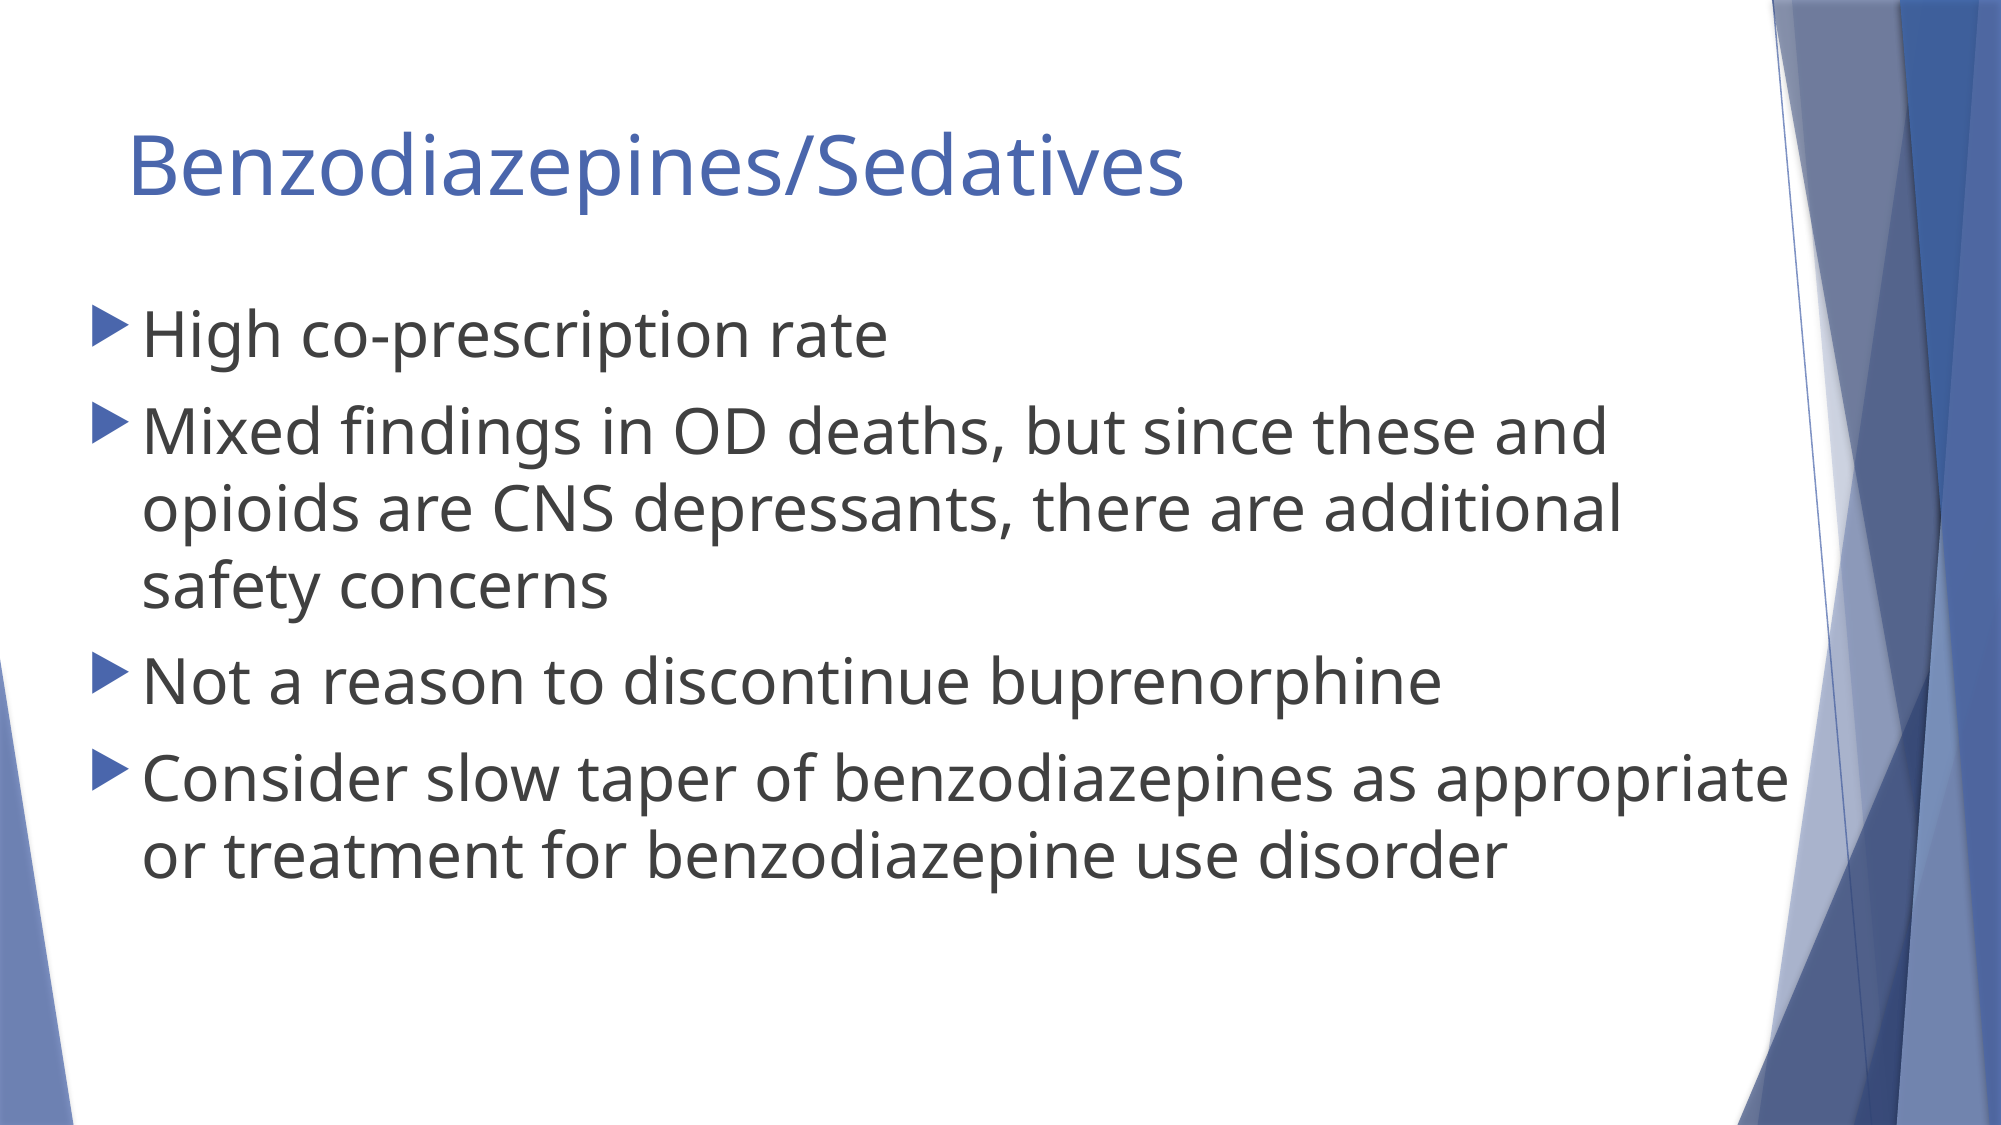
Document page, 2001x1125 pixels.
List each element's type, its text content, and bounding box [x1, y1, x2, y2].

title Benzodiazepines/Sedatives [111, 104, 1747, 286]
list High co-prescription rate Mixed findings in OD deaths, but since these and opioids are CNS depressants, there are additional safety concerns Not a reason to discontinue buprenorphine Consider slow taper of benzodiazepines as appropriate or treatment for benzodiazepine use disorder [72, 286, 1808, 923]
